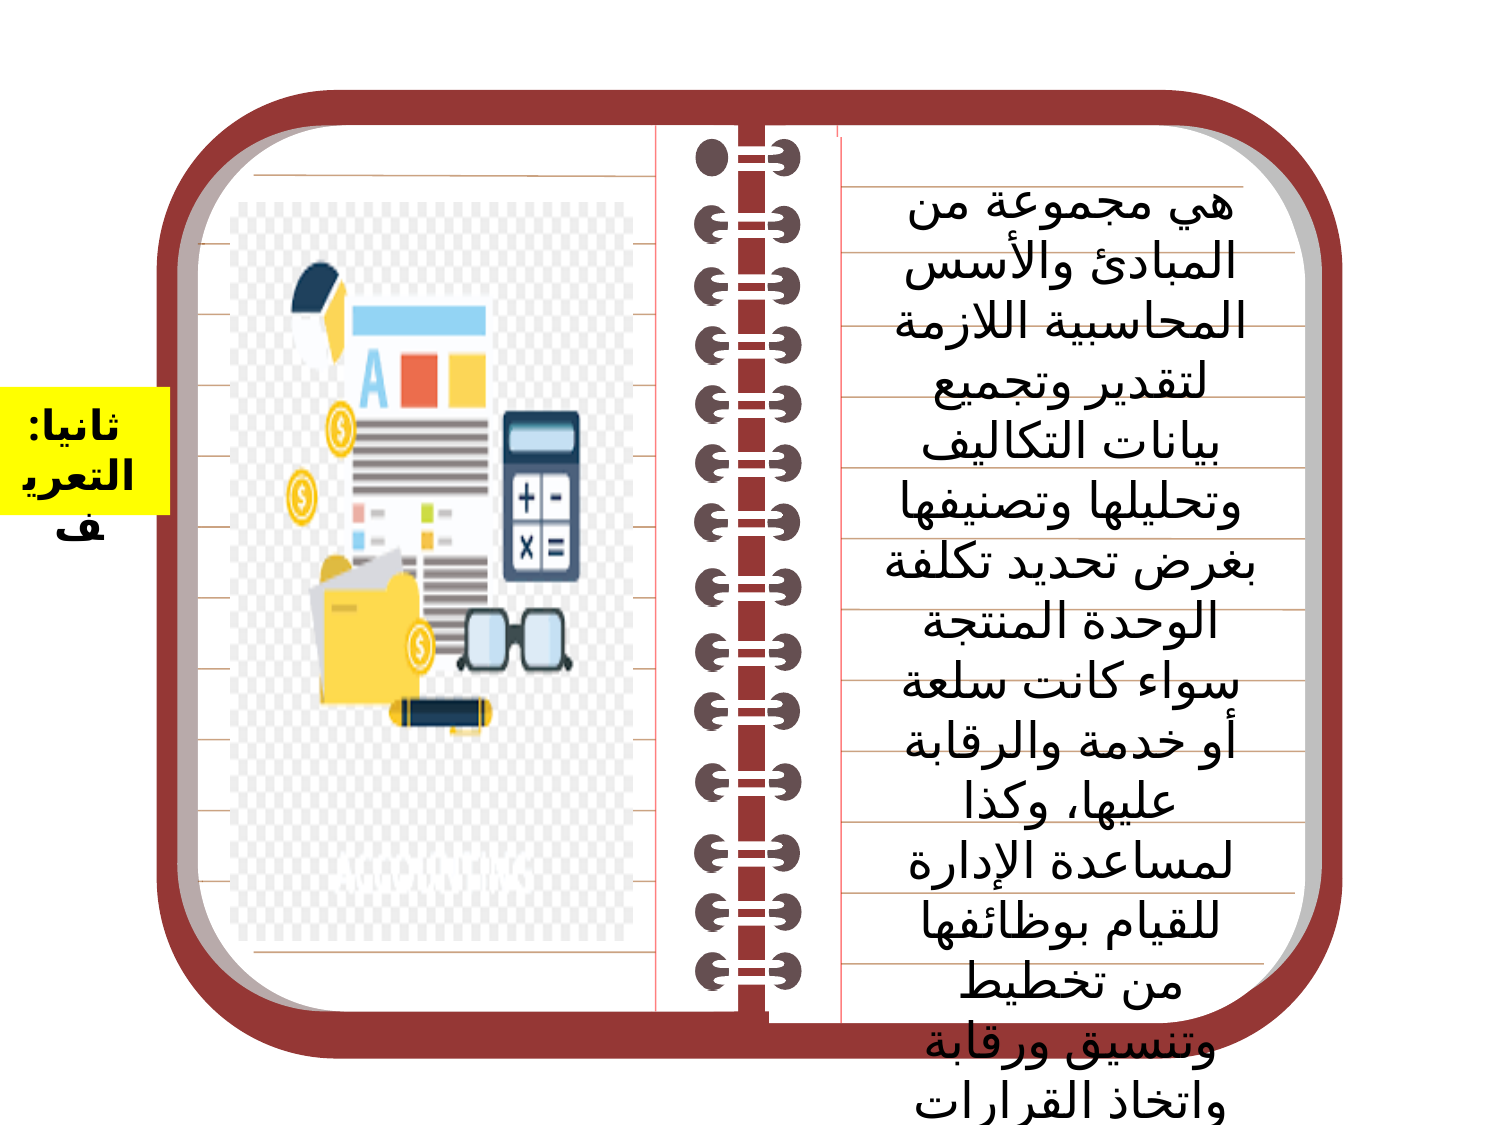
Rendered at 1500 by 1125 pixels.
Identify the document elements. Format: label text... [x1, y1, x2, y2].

text_box [154, 519, 192, 989]
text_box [693, 138, 802, 991]
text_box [0, 386, 172, 516]
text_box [764, 125, 1302, 136]
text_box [768, 136, 1306, 1024]
picture [229, 202, 633, 941]
text_box [154, 159, 192, 390]
text_box [230, 87, 1270, 137]
text_box [1309, 162, 1345, 987]
text_box [224, 999, 867, 1061]
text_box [201, 125, 739, 1012]
text_box [175, 204, 192, 933]
text_box [1309, 208, 1325, 929]
text_box هي مجموعة من المبادئ والأسس المحاسبية اللازمة لتقدير وتجميع بيانات التكاليف وتحليلها وتصنيفها بغرض تحديد تكلفة الوحدة المنتجة سواء كانت سلعة أو خدمة والرقابة عليها، وكذا لمساعدة الإدارة للقيام بوظائفها من تخطيط وتنسيق ورقابة واتخاذ القرارات [867, 1033, 1276, 1125]
